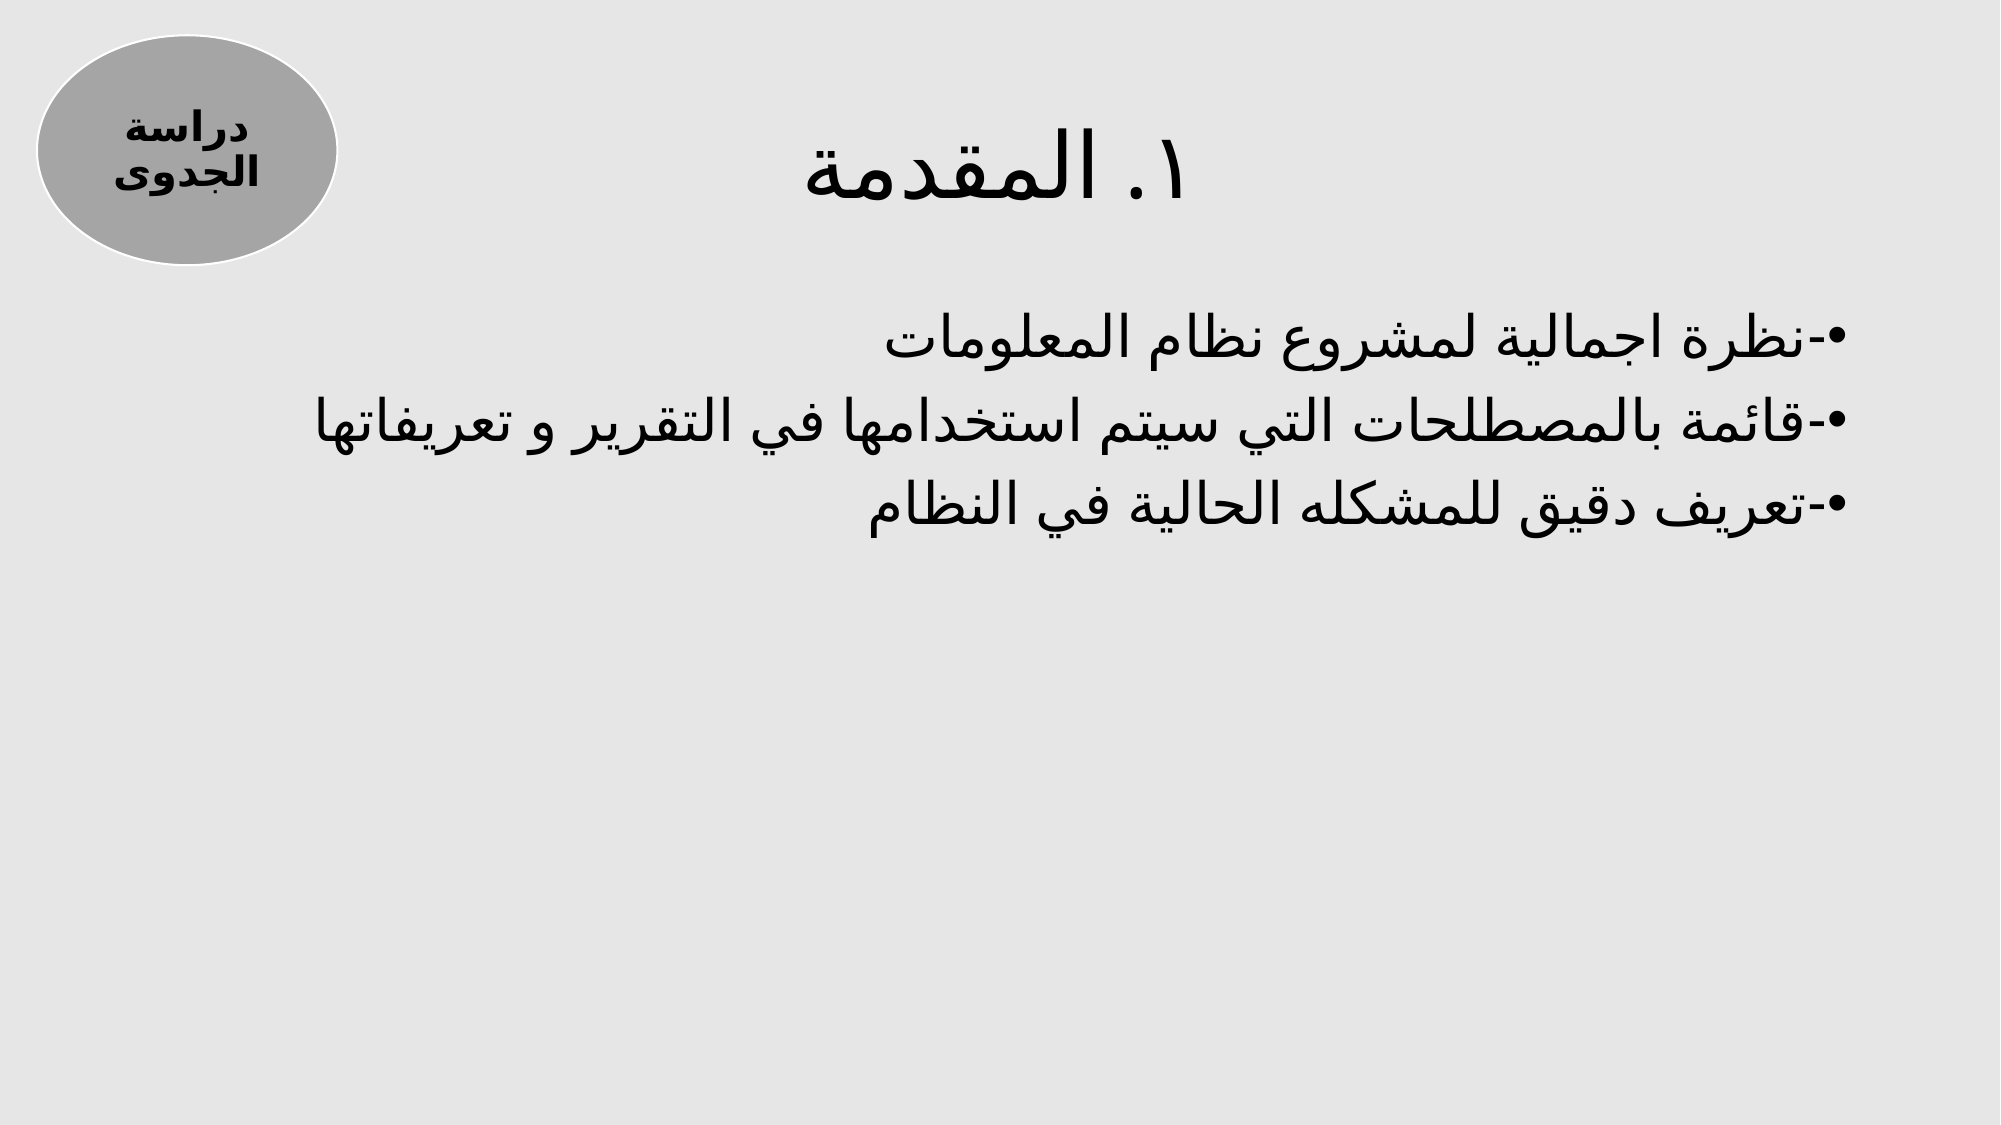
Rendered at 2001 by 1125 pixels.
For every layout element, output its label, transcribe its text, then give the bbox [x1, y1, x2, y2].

title ١. المقدمة [137, 59, 1863, 278]
list -نظرة اجمالية لمشروع نظام المعلومات -قائمة بالمصطلحات التي سيتم استخدامها في التقرير و تعريفاتها -تعريف دقيق للمشكله الحالية في النظام [137, 299, 1863, 1014]
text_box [36, 35, 338, 266]
